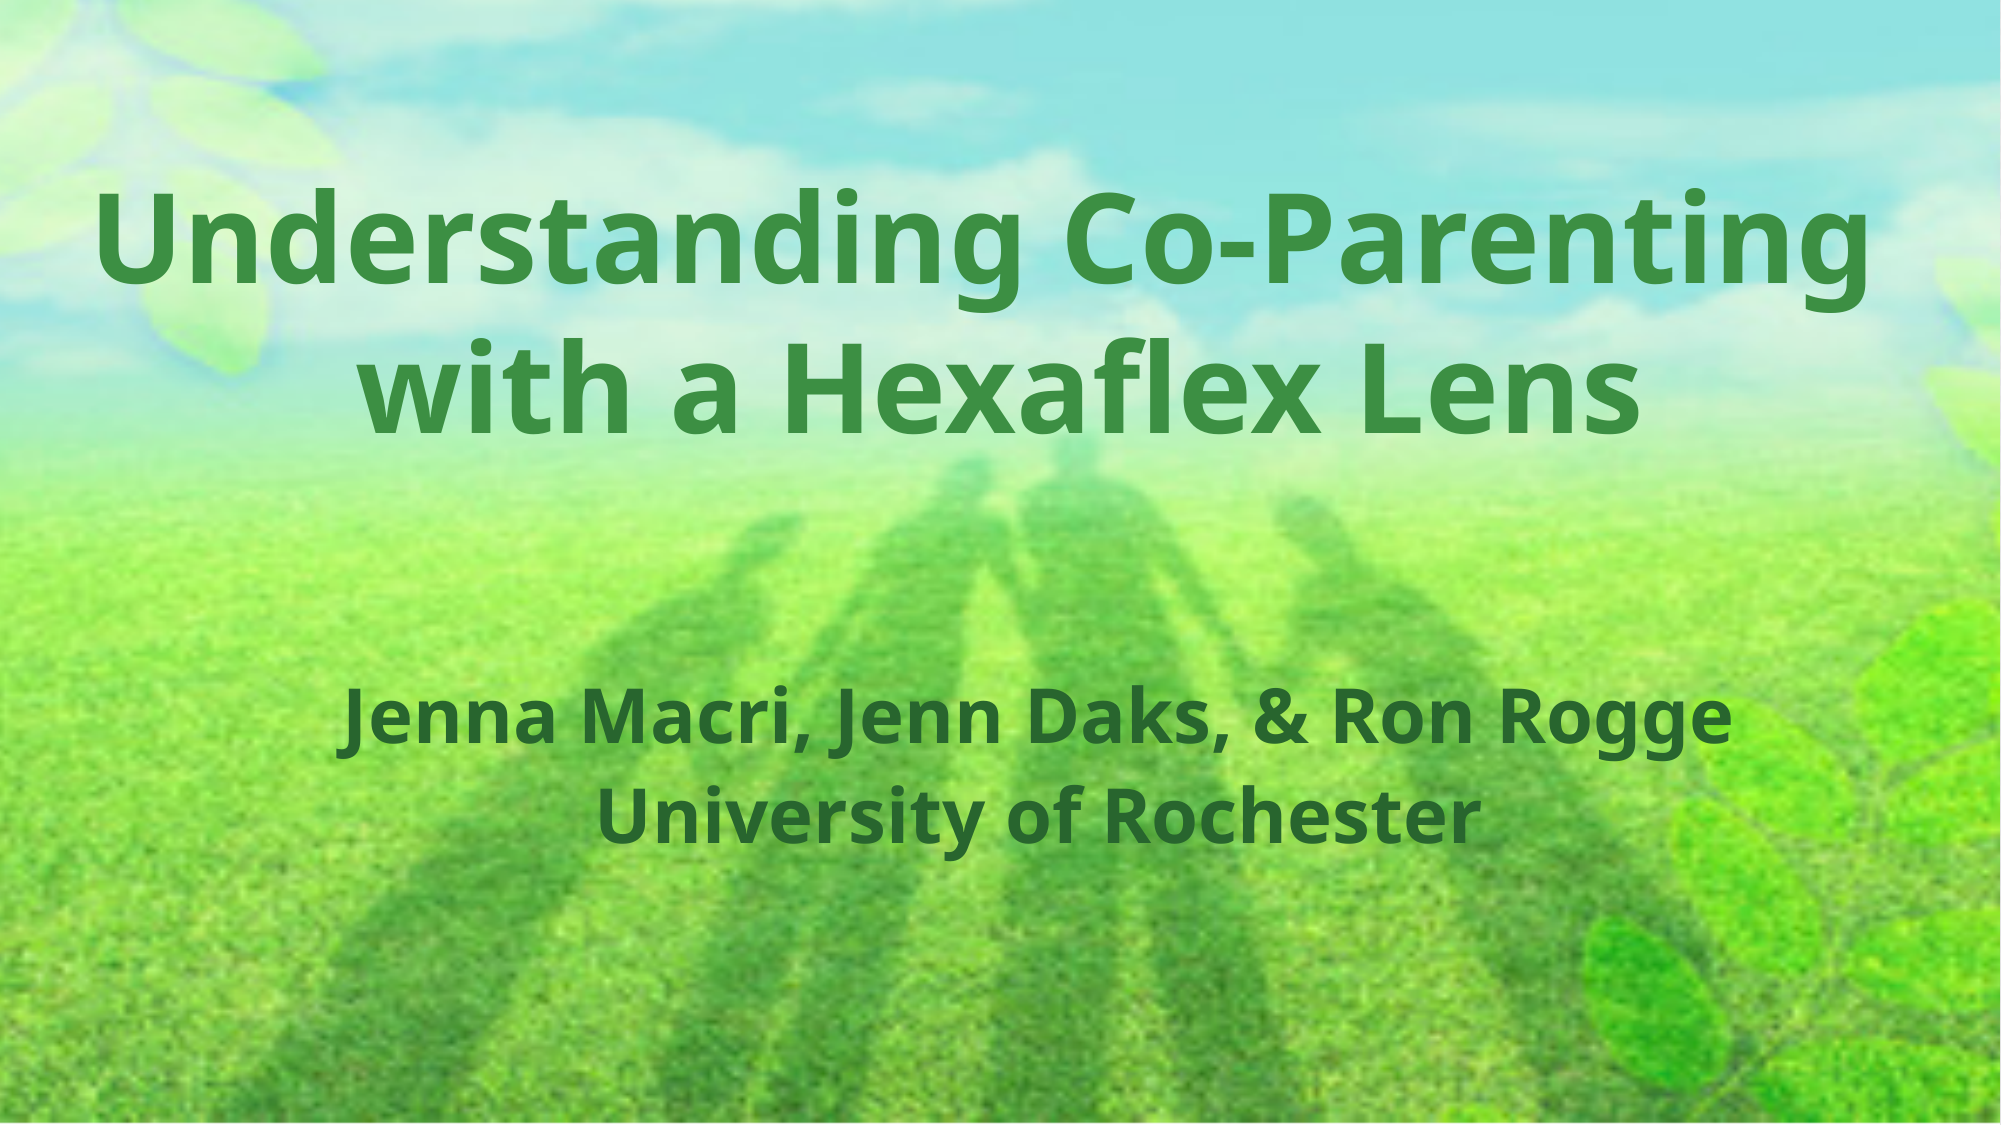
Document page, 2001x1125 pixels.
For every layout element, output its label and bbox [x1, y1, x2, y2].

list [0, 0, 2000, 1125]
